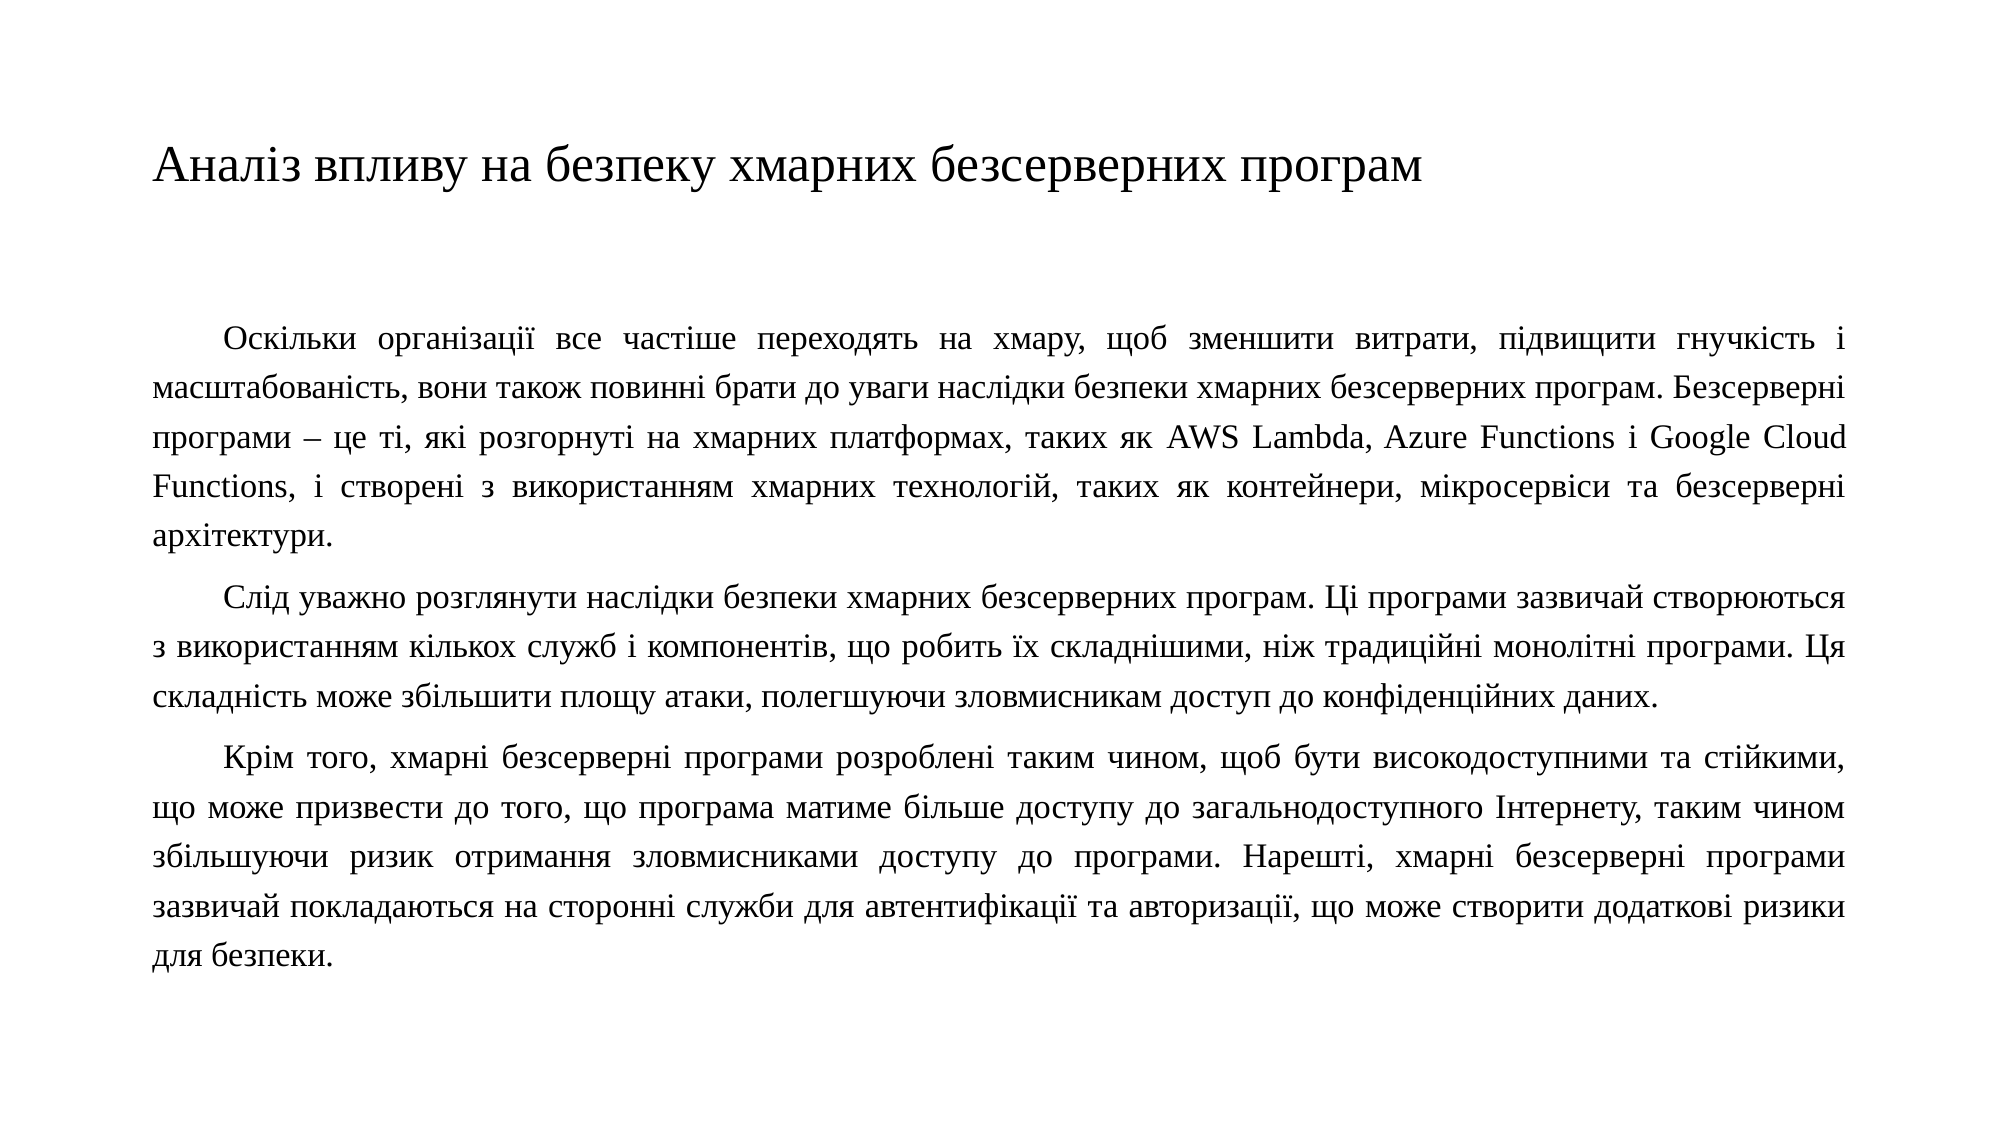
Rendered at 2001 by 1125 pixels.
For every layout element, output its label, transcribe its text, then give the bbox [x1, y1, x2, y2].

list Оскільки організації все частіше переходять на хмару, щоб зменшити витрати, підвищити гнучкість і масштабованість, вони також повинні брати до уваги наслідки безпеки хмарних безсерверних програм. Безсерверні програми – це ті, які розгорнуті на хмарних платформах, таких як AWS Lambda, Azure Functions і Google Cloud Functions, і створені з використанням хмарних технологій, таких як контейнери, мікросервіси та безсерверні архітектури. Слід уважно розглянути наслідки безпеки хмарних безсерверних програм. Ці програми зазвичай створюються з використанням кількох служб і компонентів, що робить їх складнішими, ніж традиційні монолітні програми. Ця складність може збільшити площу атаки, полегшуючи зловмисникам доступ до конфіденційних даних. Крім того, хмарні безсерверні програми розроблені таким чином, щоб бути високодоступними та стійкими, що може призвести до того, що програма матиме більше доступу до загальнодоступного Інтернету, таким чином збільшуючи ризик отримання зловмисниками доступу до програми. Нарешті, хмарні безсерверні програми зазвичай покладаються на сторонні служби для автентифікації та авторизації, що може створити додаткові ризики для безпеки. [137, 299, 1863, 1014]
title Аналіз впливу на безпеку хмарних безсерверних програм [137, 59, 1863, 278]
